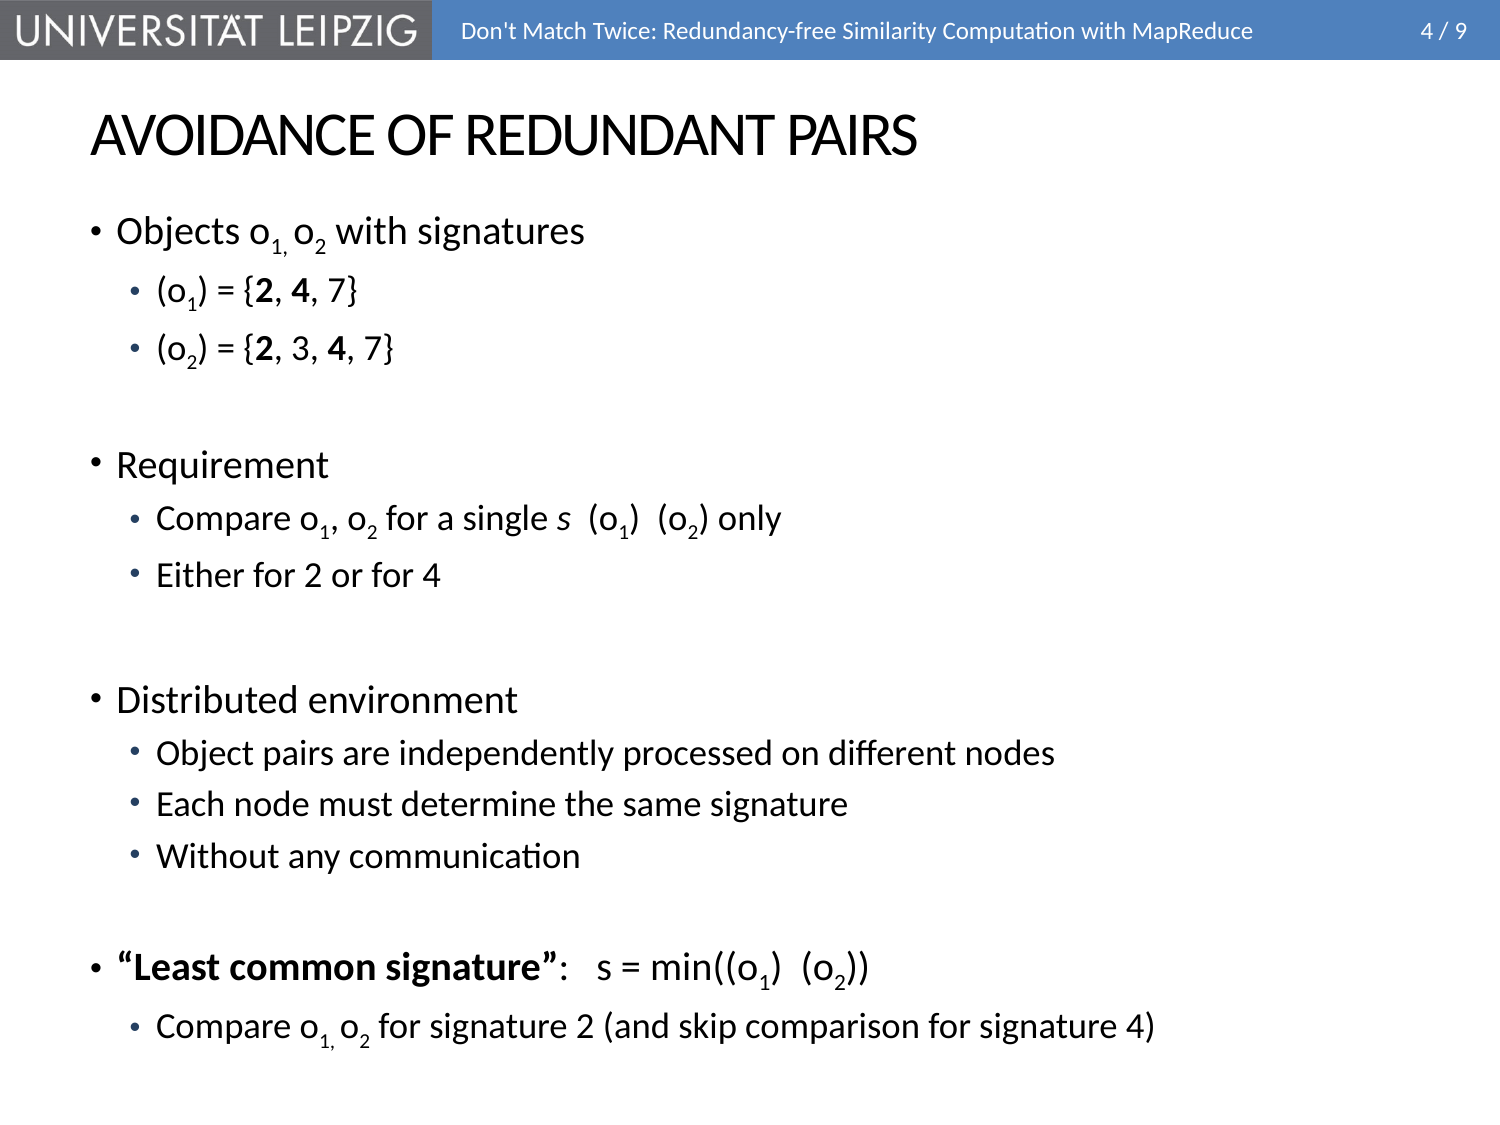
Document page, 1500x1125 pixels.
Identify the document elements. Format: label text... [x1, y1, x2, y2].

footer Don't Match Twice: Redundancy-free Similarity Computation with MapReduce [431, 7, 1270, 57]
title Avoidance of Redundant Pairs [75, 87, 1425, 173]
picture [0, 0, 432, 60]
